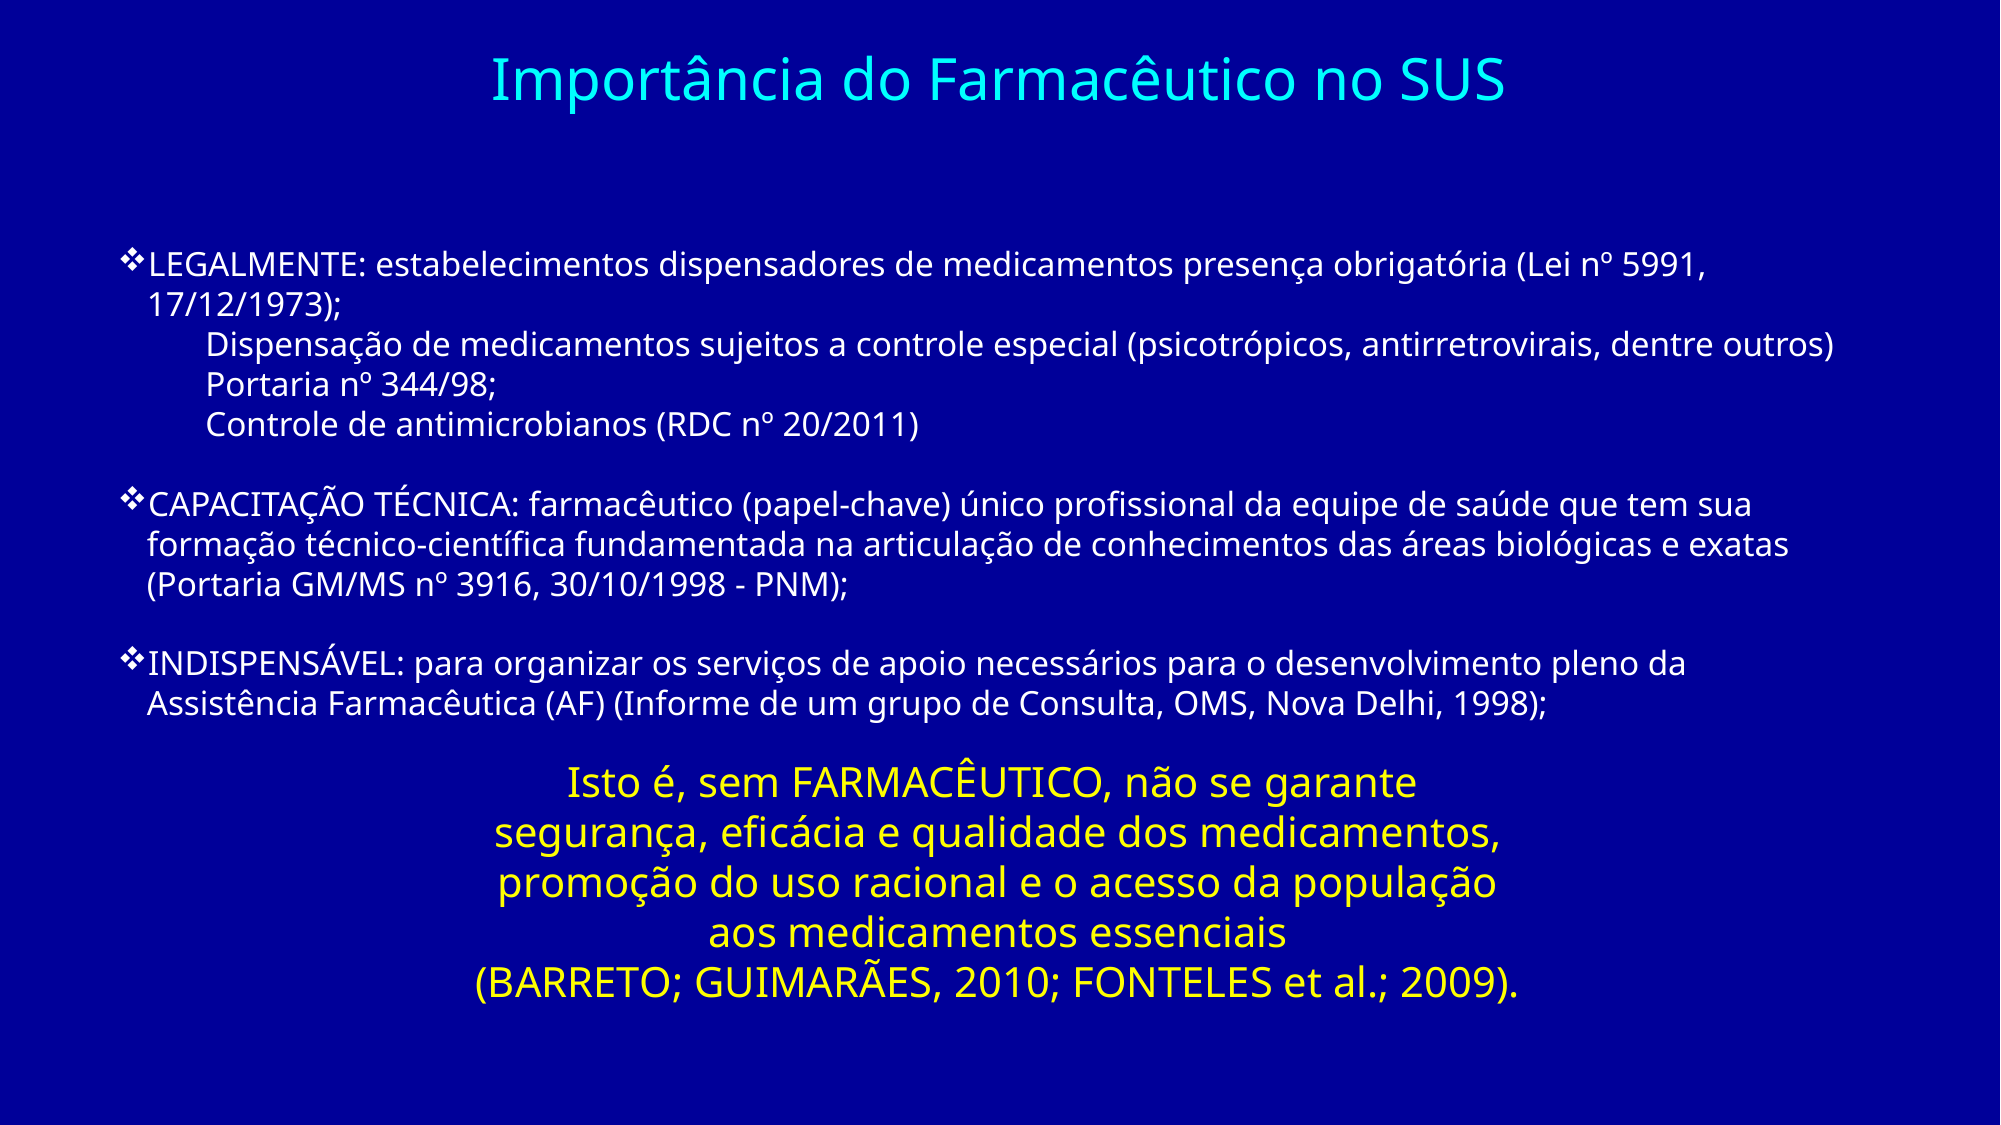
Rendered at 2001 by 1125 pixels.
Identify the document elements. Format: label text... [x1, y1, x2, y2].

text_box Isto é, sem FARMACÊUTICO, não se garante segurança, eficácia e qualidade dos medicamentos, promoção do uso racional e o acesso da população aos medicamentos essenciais (BARRETO; GUIMARÃES, 2010; FONTELES et al.; 2009). [459, 748, 1537, 1013]
text_box Importância do Farmacêutico no SUS [410, 18, 1587, 146]
text_box LEGALMENTE: estabelecimentos dispensadores de medicamentos presença obrigatória (Lei nº 5991, 17/12/1973); Dispensação de medicamentos sujeitos a controle especial (psicotrópicos, antirretrovirais, dentre outros) Portaria nº 344/98; Controle de antimicrobianos (RDC nº 20/2011) CAPACITAÇÃO TÉCNICA: farmacêutico (papel-chave) único profissional da equipe de saúde que tem sua formação técnico-científica fundamentada na articulação de conhecimentos das áreas biológicas e exatas (Portaria GM/MS nº 3916, 30/10/1998 - PNM); INDISPENSÁVEL: para organizar os serviços de apoio necessários para o desenvolvimento pleno da Assistência Farmacêutica (AF) (Informe de um grupo de Consulta, OMS, Nova Delhi, 1998); [102, 235, 1866, 770]
